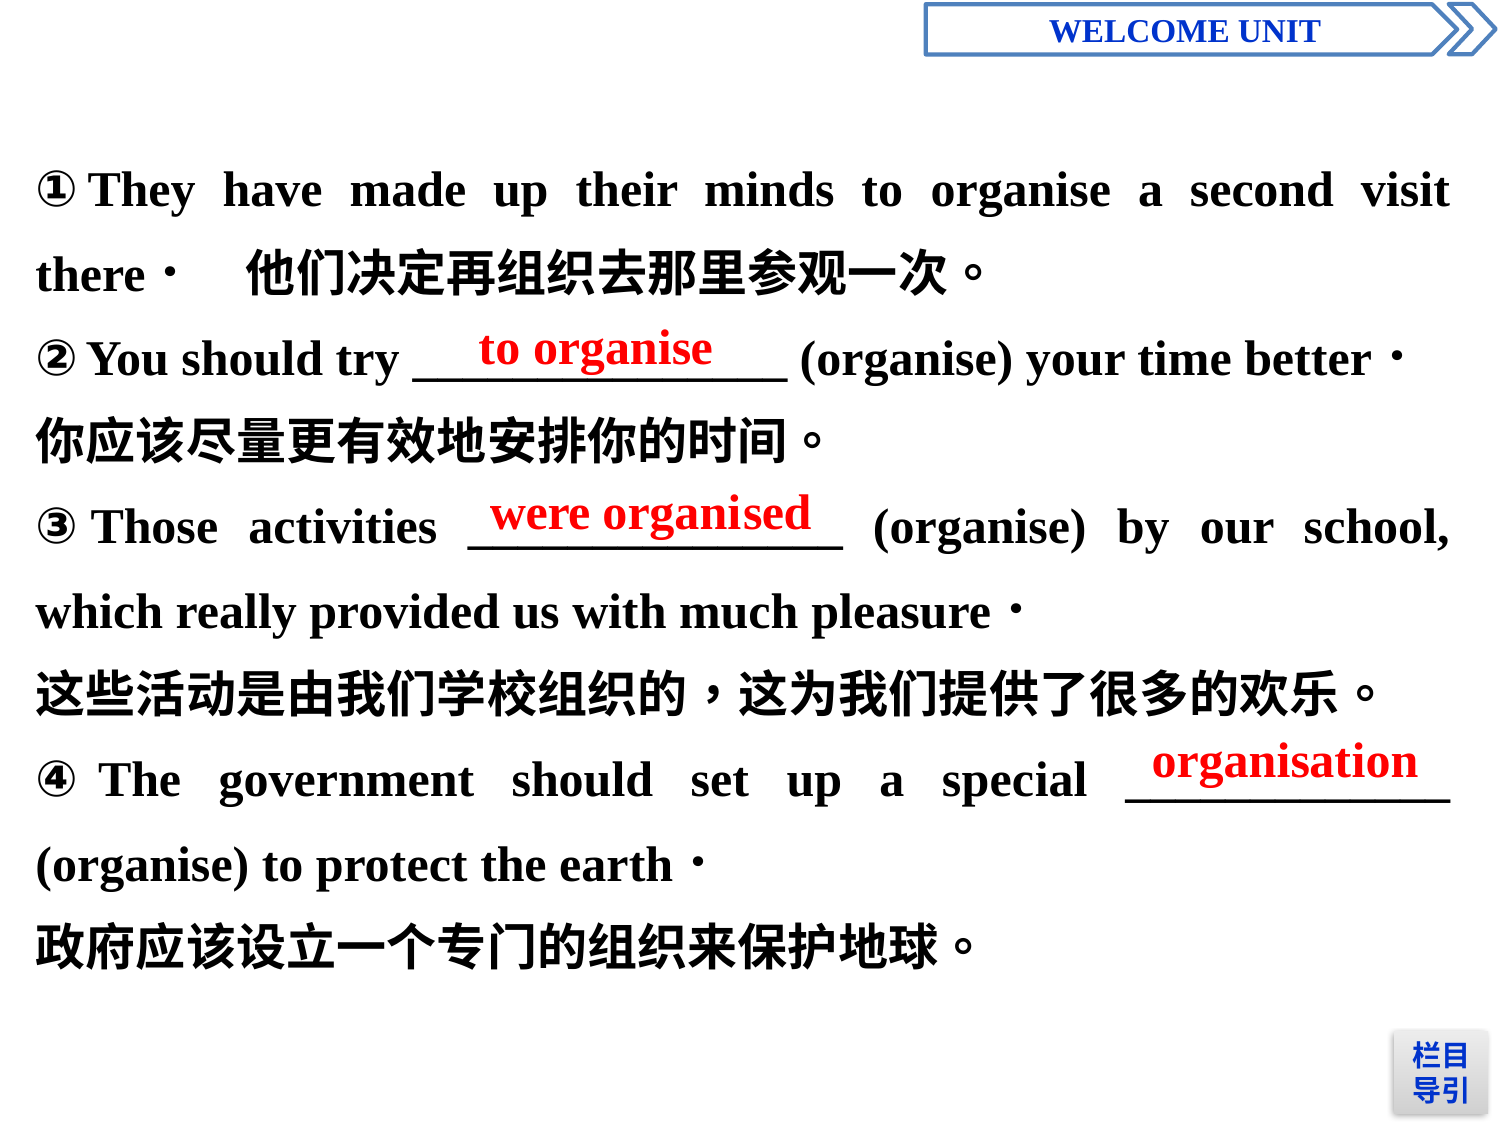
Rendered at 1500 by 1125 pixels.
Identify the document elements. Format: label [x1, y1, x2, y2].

text_box [35, 156, 1466, 1000]
text_box [1151, 727, 1500, 794]
text_box [478, 314, 1344, 380]
text_box [489, 479, 1356, 545]
